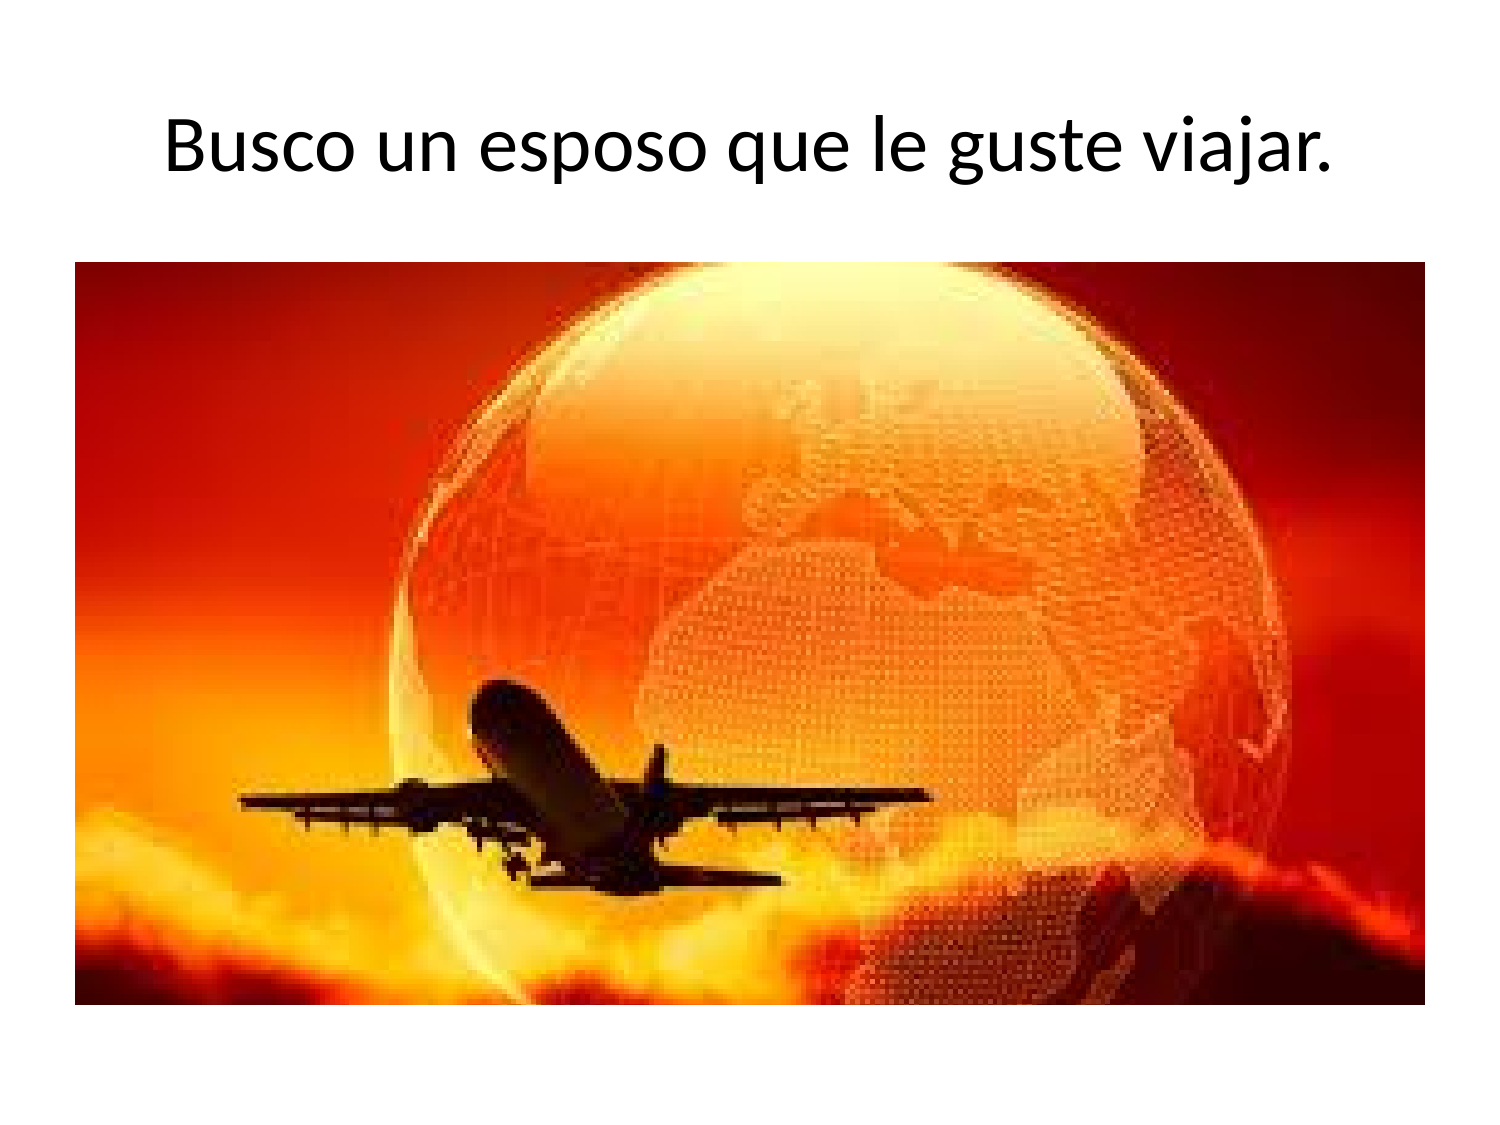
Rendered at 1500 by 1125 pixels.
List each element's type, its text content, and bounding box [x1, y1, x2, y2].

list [74, 262, 1426, 1006]
title Busco un esposo que le guste viajar. [75, 45, 1425, 233]
